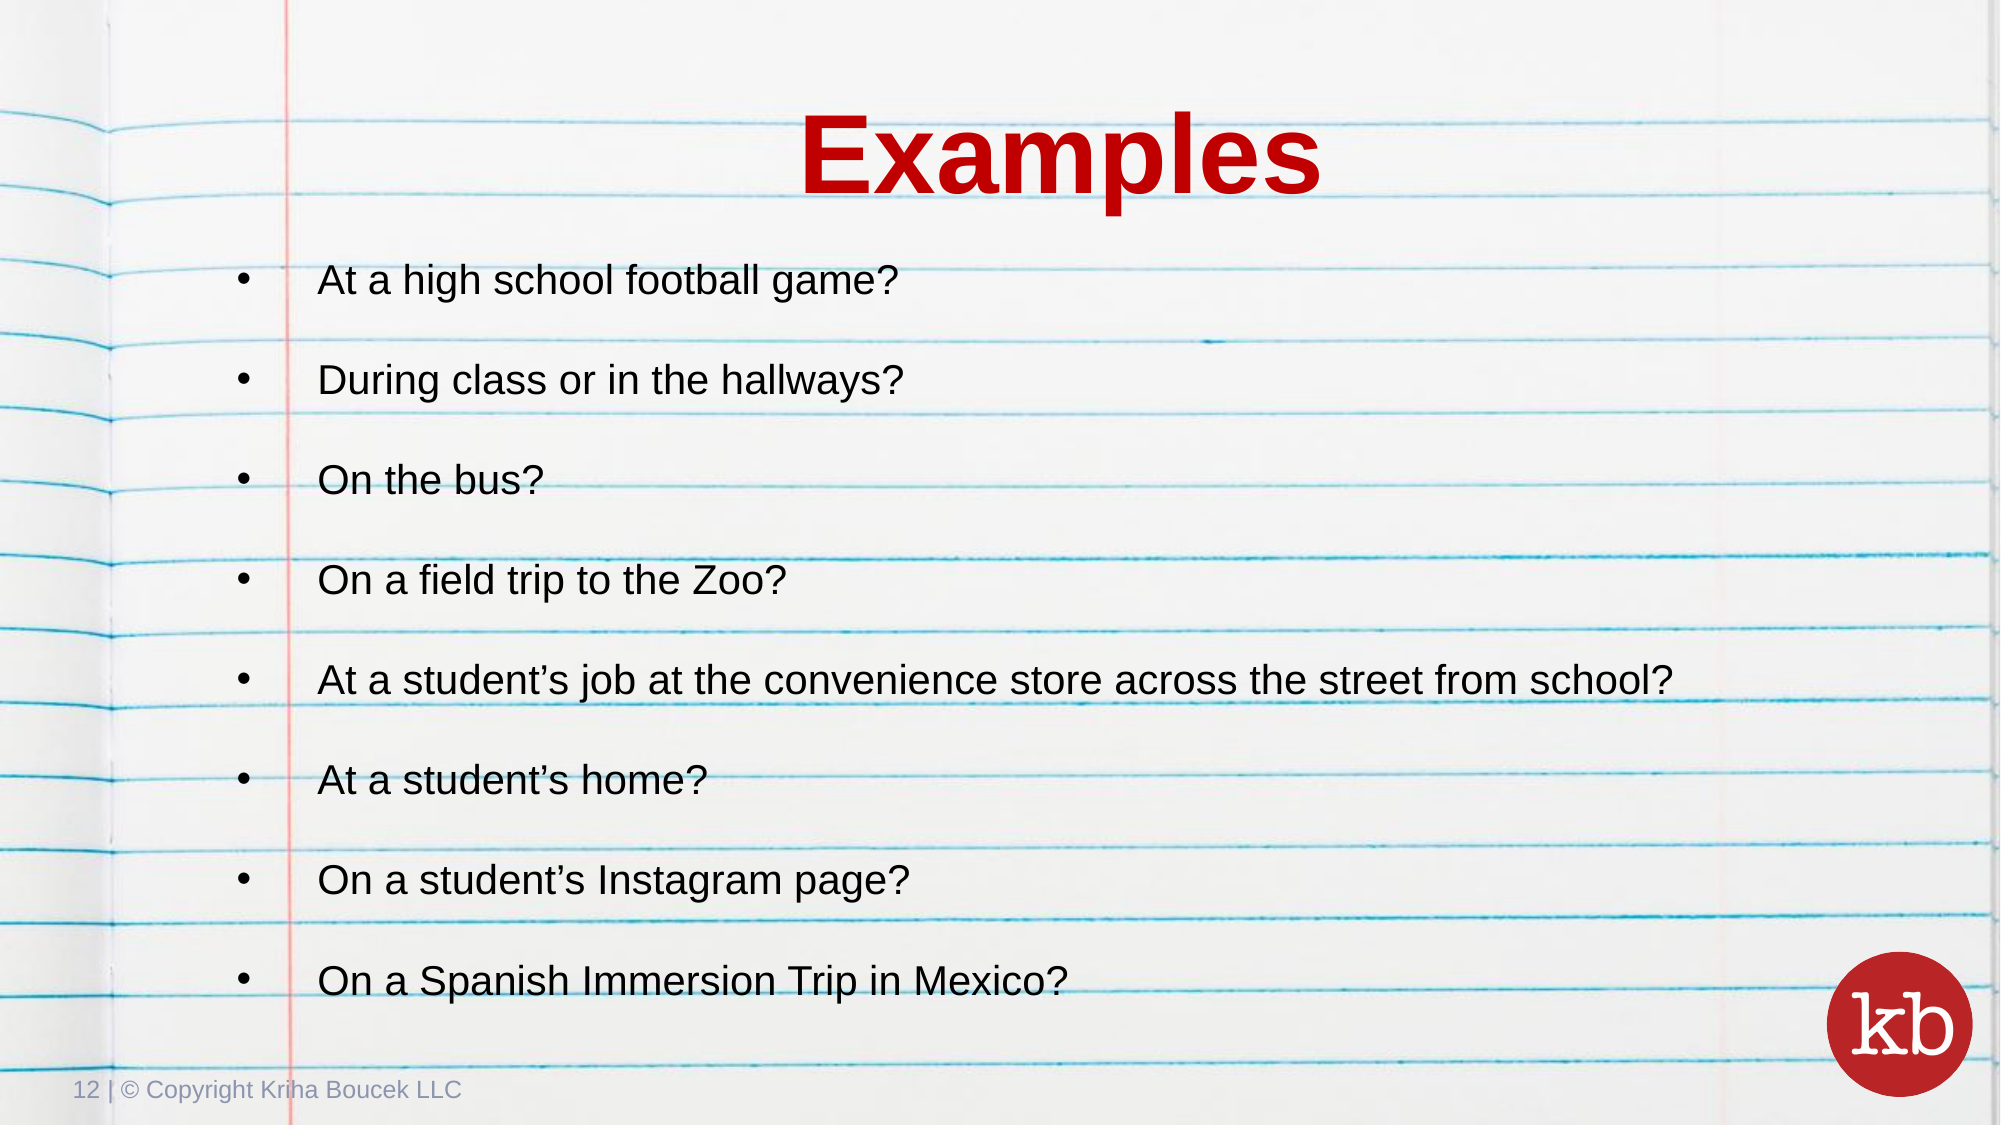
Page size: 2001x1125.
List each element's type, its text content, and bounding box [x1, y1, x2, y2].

title Examples [308, 28, 1814, 216]
list At a high school football game? During class or in the hallways? On the bus? On a field trip to the Zoo? At a student’s job at the convenience store across the street from school? At a student’s home? On a student’s Instagram page? On a Spanish Immersion Trip in Mexico? [217, 252, 1723, 969]
picture [0, 0, 2001, 1125]
